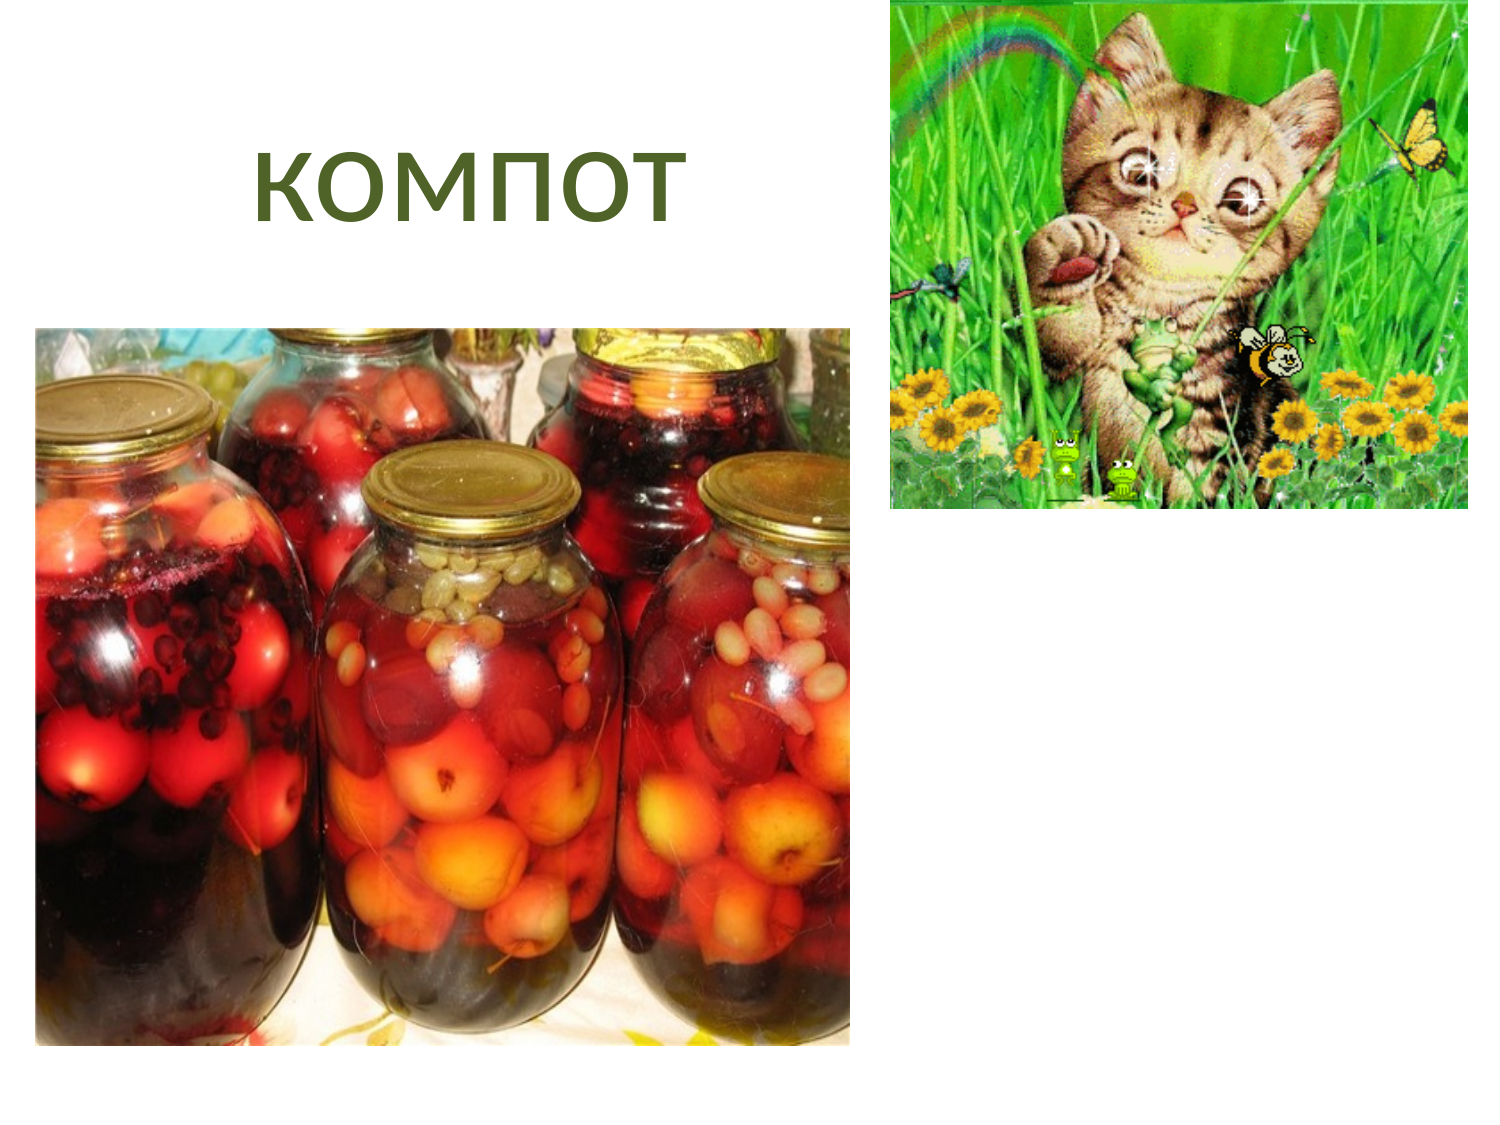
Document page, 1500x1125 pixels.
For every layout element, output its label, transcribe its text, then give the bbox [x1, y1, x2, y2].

picture [890, 0, 1468, 509]
picture [34, 327, 851, 1046]
title компот [0, 70, 885, 258]
